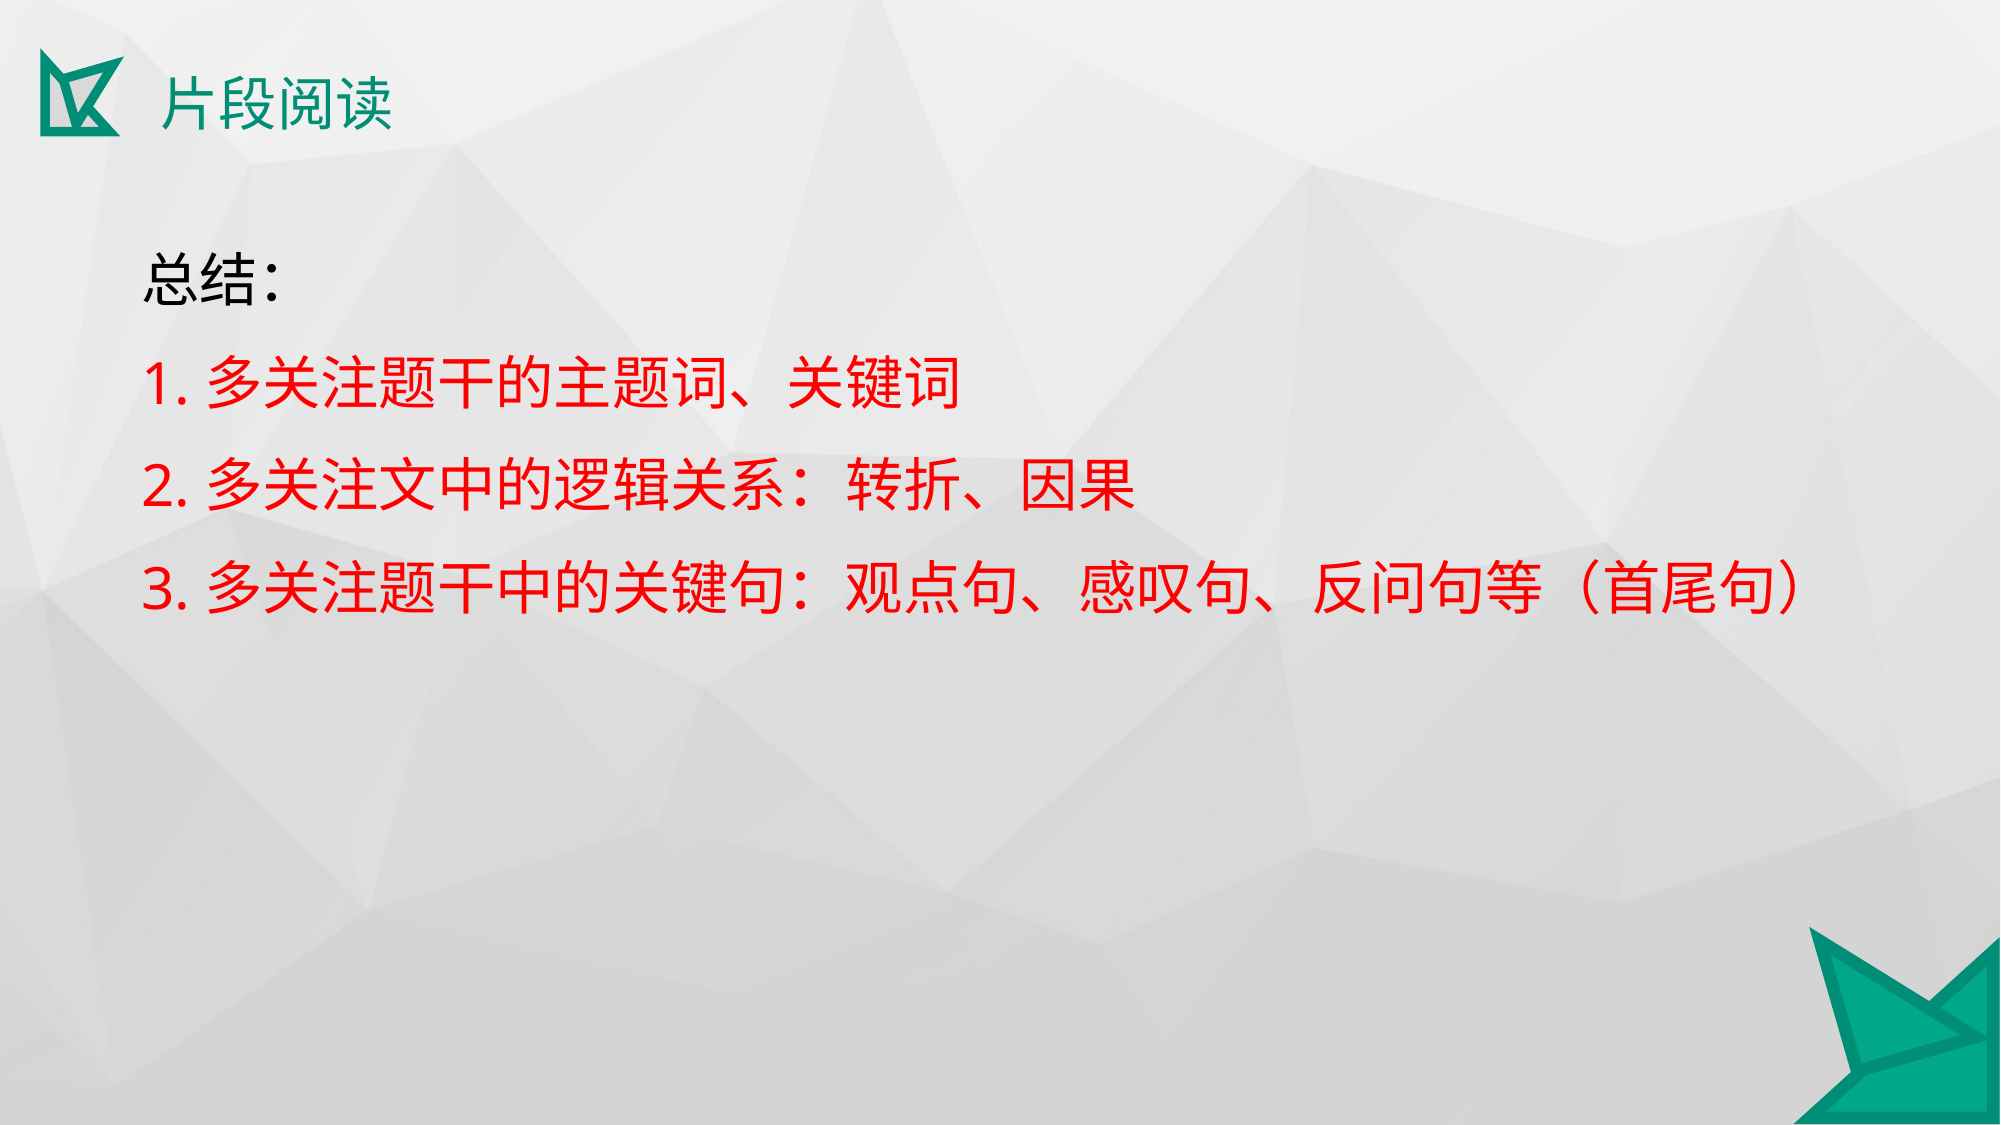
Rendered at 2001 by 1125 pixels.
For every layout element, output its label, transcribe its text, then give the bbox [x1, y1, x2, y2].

text_box 总结： 1.多关注题干的主题词、关键词 2.多关注文中的逻辑关系：转折、因果 3.多关注题干中的关键句：观点句、感叹句、反问句等（首尾句） [126, 214, 1932, 732]
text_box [45, 60, 122, 132]
text_box 片段阅读 [146, 59, 409, 145]
picture [0, 0, 2001, 1125]
